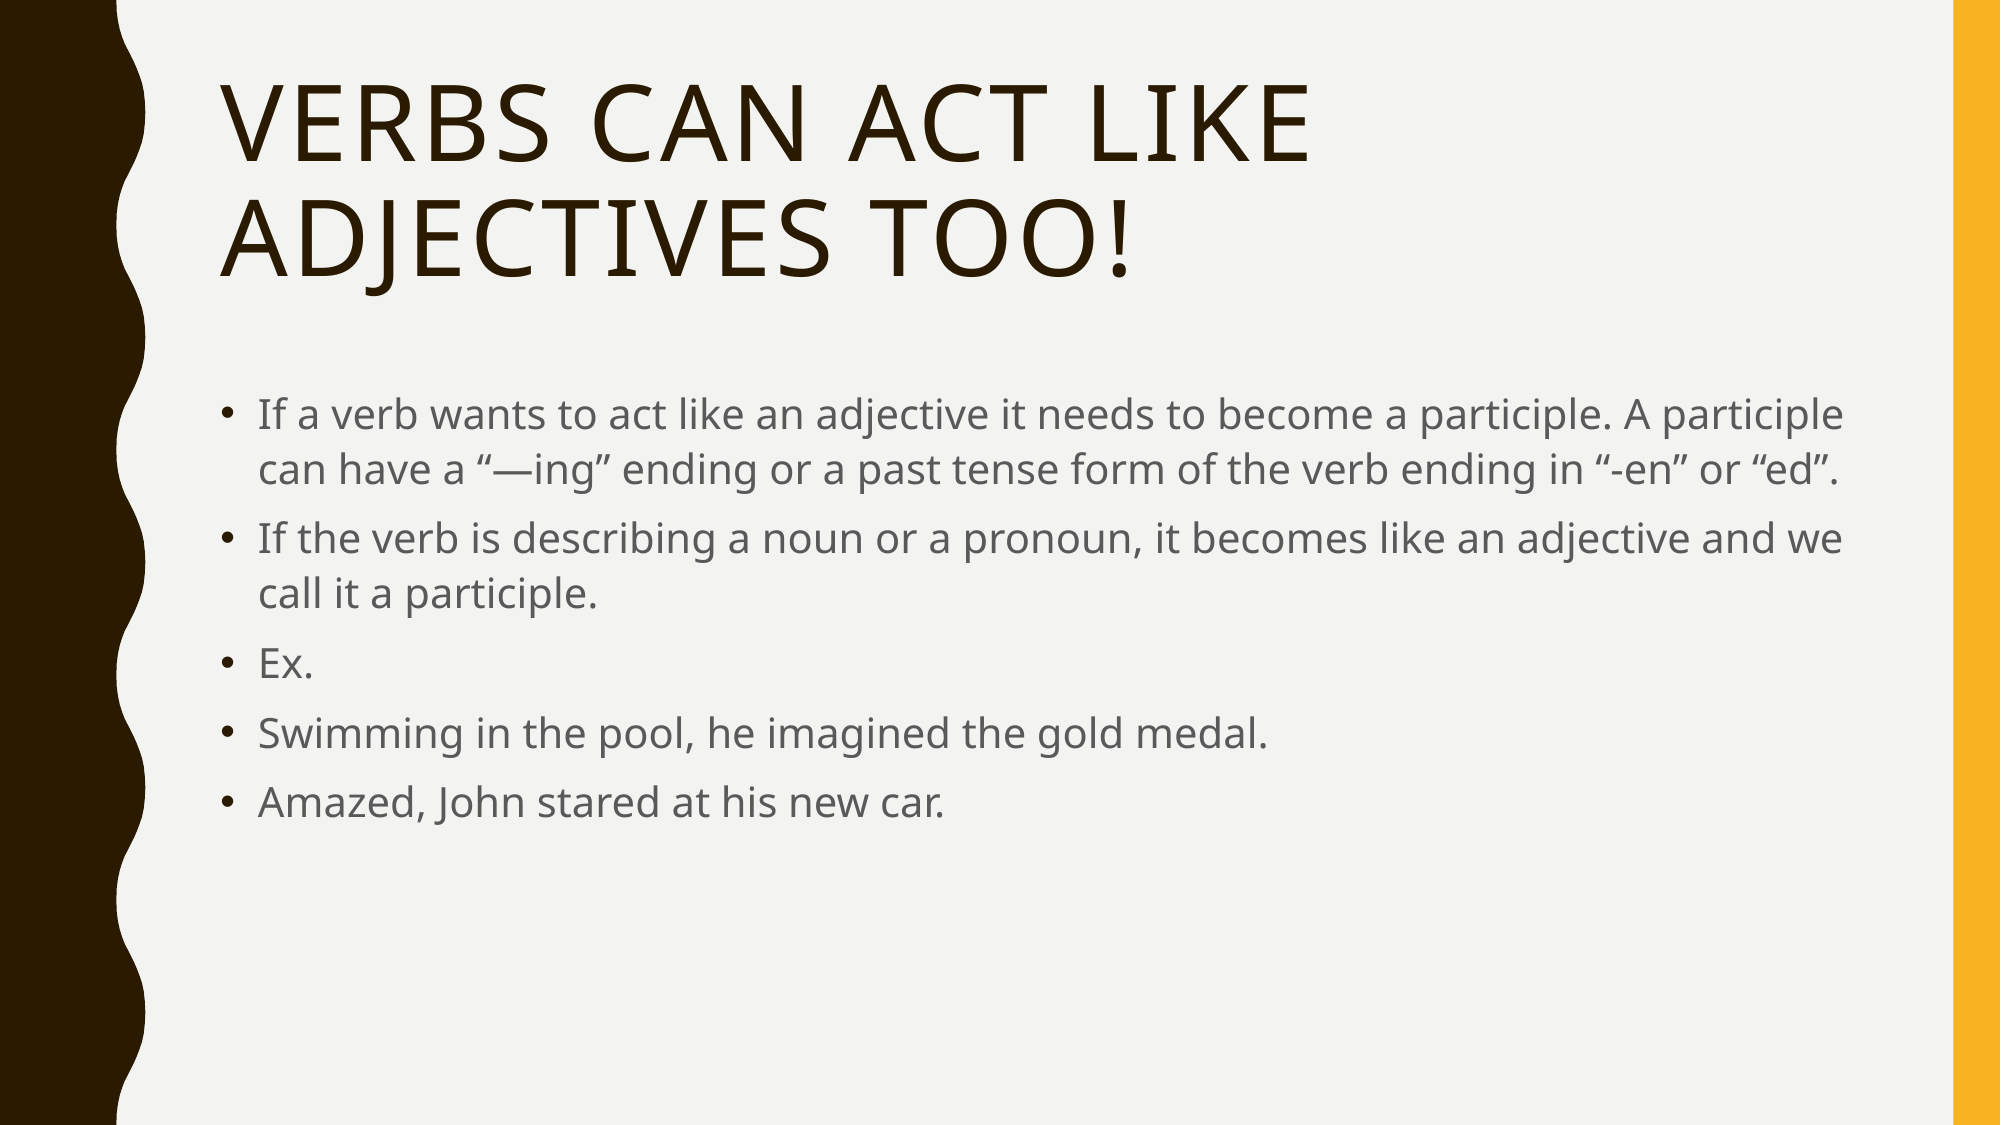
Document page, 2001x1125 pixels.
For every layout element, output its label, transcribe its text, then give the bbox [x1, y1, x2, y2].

title Verbs can act like adjectives too! [205, 62, 1875, 308]
list If a verb wants to act like an adjective it needs to become a participle. A participle can have a “—ing” ending or a past tense form of the verb ending in “-en” or “ed”. If the verb is describing a noun or a pronoun, it becomes like an adjective and we call it a participle. Ex. Swimming in the pool, he imagined the gold medal. Amazed, John stared at his new car. [205, 375, 1875, 1075]
